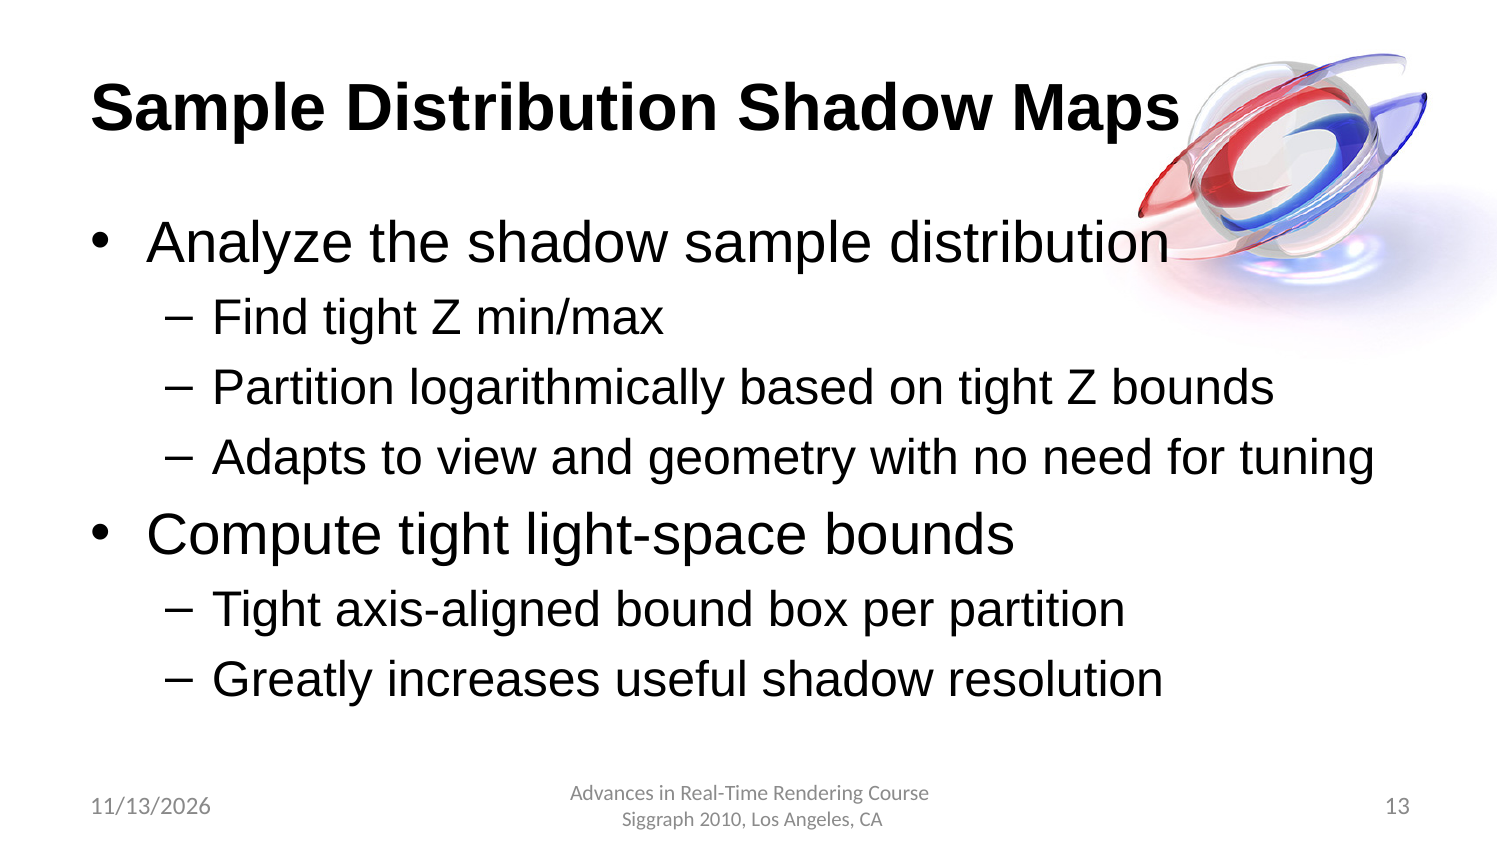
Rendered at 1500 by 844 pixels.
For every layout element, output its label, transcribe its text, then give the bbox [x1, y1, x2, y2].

footer Advances in Real-Time Rendering Course Siggraph 2010, Los Angeles, CA [512, 782, 988, 828]
slide_number 13 [1074, 782, 1425, 828]
picture [1103, 0, 1497, 394]
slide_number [75, 782, 425, 828]
title Sample Distribution Shadow Maps [74, 33, 1426, 175]
list Analyze the shadow sample distribution Find tight Z min/max Partition logarithmically based on tight Z bounds Adapts to view and geometry with no need for tuning Compute tight light-space bounds Tight axis-aligned bound box per partition Greatly increases useful shadow resolution [74, 196, 1426, 754]
